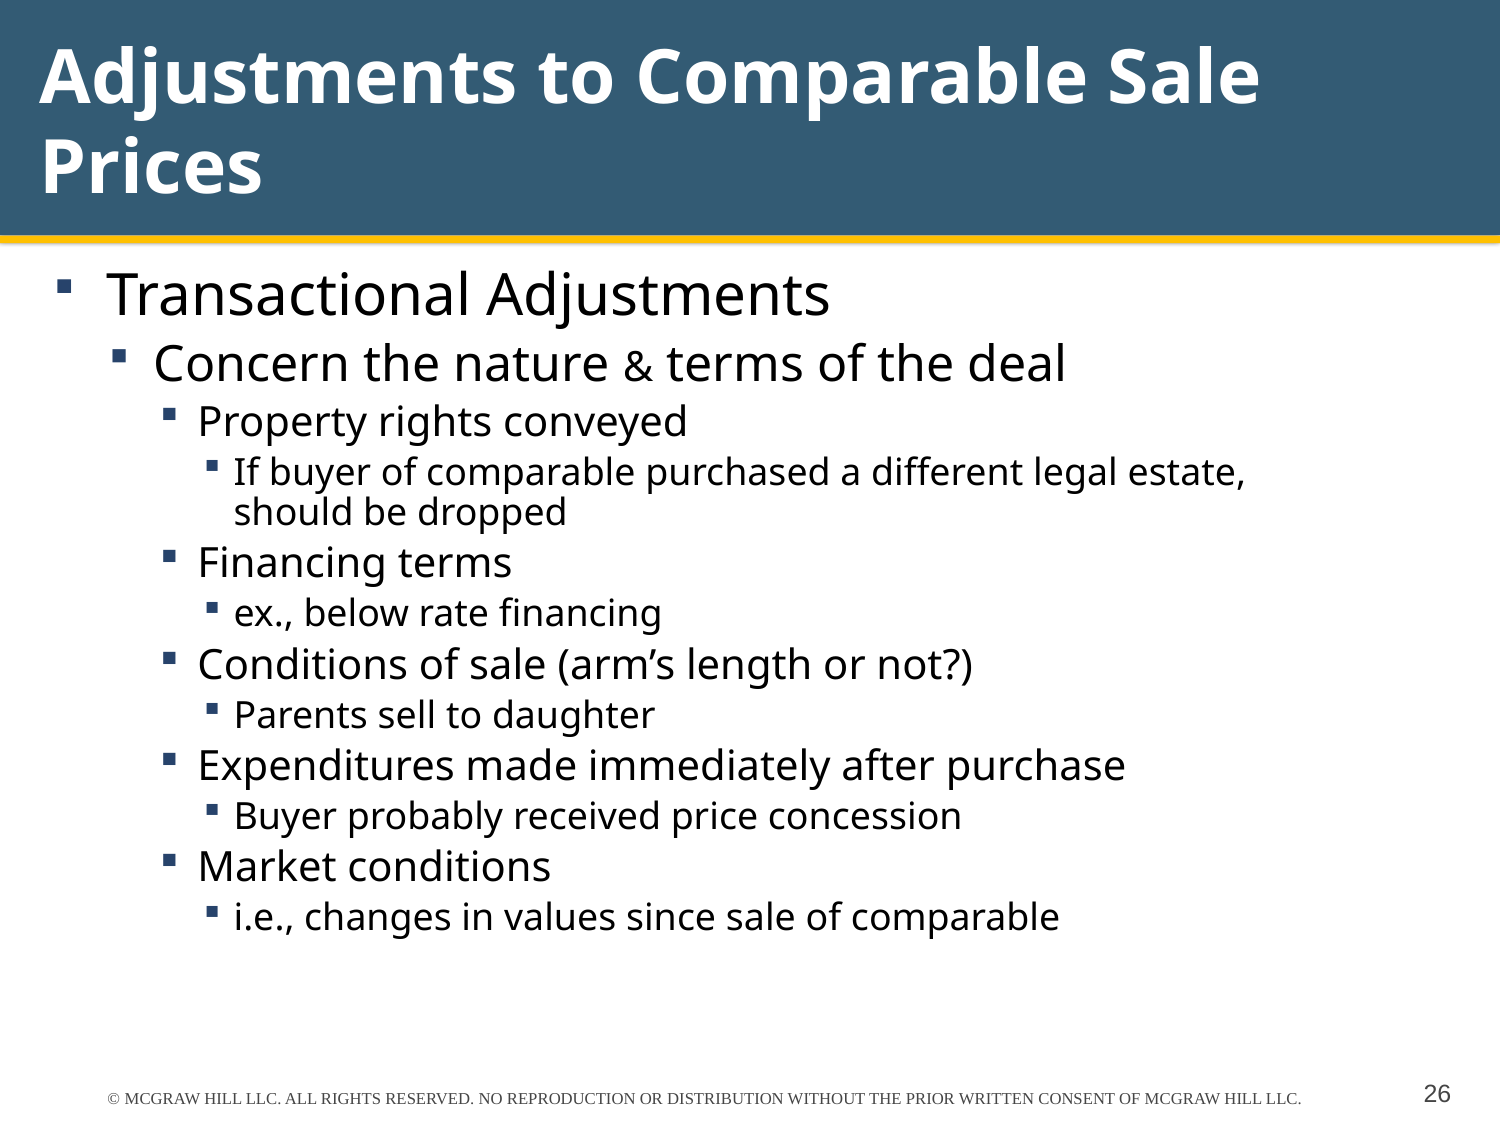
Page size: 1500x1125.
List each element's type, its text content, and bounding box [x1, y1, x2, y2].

title Adjustments to Comparable Sale Prices [24, 24, 1413, 213]
list Transactional Adjustments Concern the nature & terms of the deal Property rights conveyed If buyer of comparable purchased a different legal estate, should be dropped Financing terms ex., below rate financing Conditions of sale (arm’s length or not?) Parents sell to daughter Expenditures made immediately after purchase Buyer probably received price concession Market conditions i.e., changes in values since sale of comparable [24, 249, 1375, 1038]
footer © MCGRAW HILL LLC. ALL RIGHTS RESERVED. NO REPRODUCTION OR DISTRIBUTION WITHOUT THE PRIOR WRITTEN CONSENT OF MCGRAW HILL LLC. [75, 1062, 1337, 1108]
slide_number 26 [1345, 1062, 1467, 1108]
